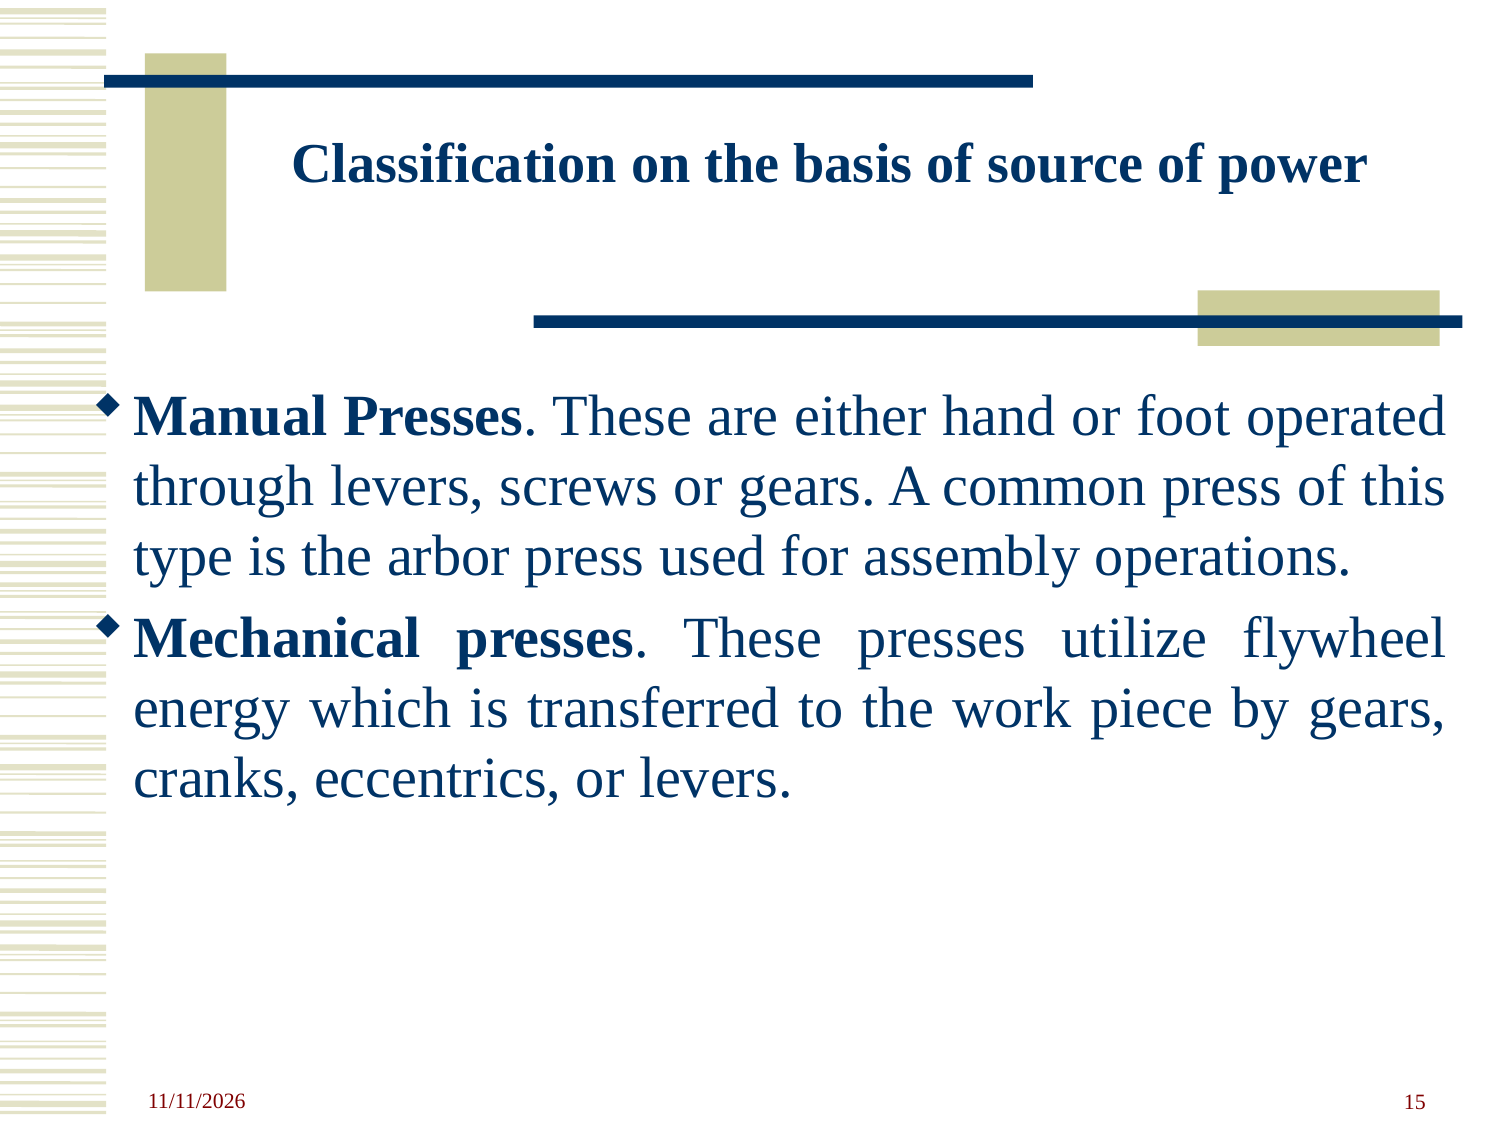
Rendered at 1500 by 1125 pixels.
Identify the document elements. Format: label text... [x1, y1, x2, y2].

slide_number 15 [1080, 1045, 1442, 1122]
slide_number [132, 1045, 446, 1121]
list Manual Presses. These are either hand or foot operated through levers, screws or gears. A common press of this type is the arbor press used for assembly operations. Mechanical presses. These presses utilize flywheel energy which is transferred to the work piece by gears, cranks, eccentrics, or levers. [75, 369, 1463, 936]
title Classification on the basis of source of power [224, 99, 1436, 231]
